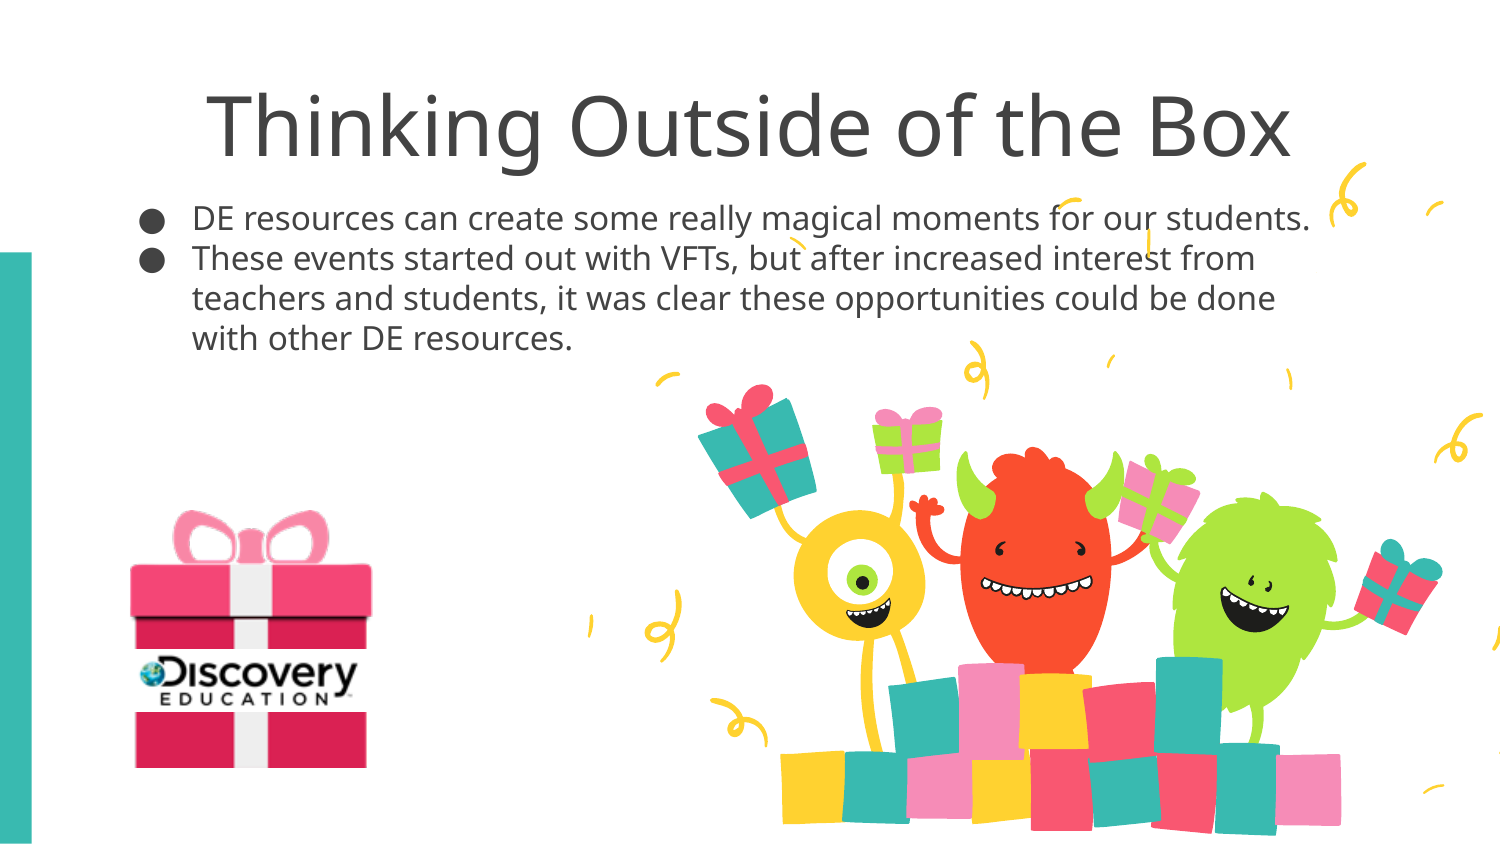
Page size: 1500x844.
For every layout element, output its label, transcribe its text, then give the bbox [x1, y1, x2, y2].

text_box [587, 161, 1500, 837]
subtitle DE resources can create some really magical moments for our students. These events started out with VFTs, but after increased interest from teachers and students, it was clear these opportunities could be done with other DE resources. [101, 169, 582, 385]
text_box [128, 510, 373, 768]
title Thinking Outside of the Box [116, 83, 1383, 162]
